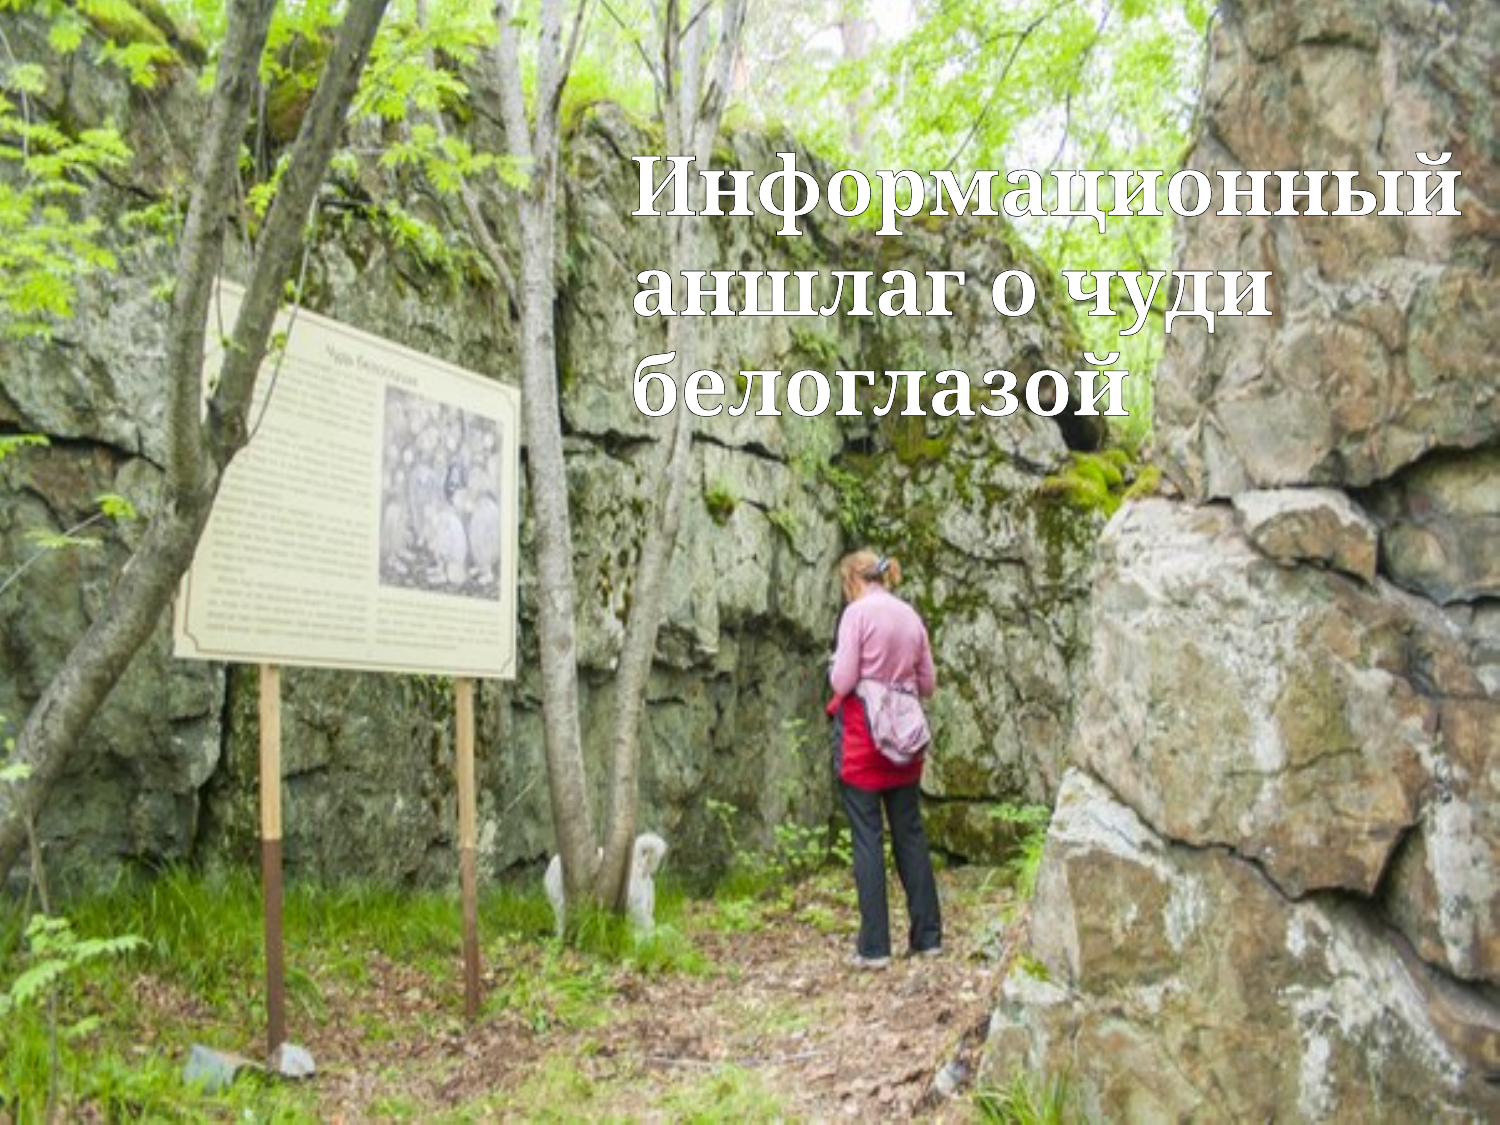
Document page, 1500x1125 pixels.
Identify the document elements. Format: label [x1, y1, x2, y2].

list [0, 0, 1500, 1125]
